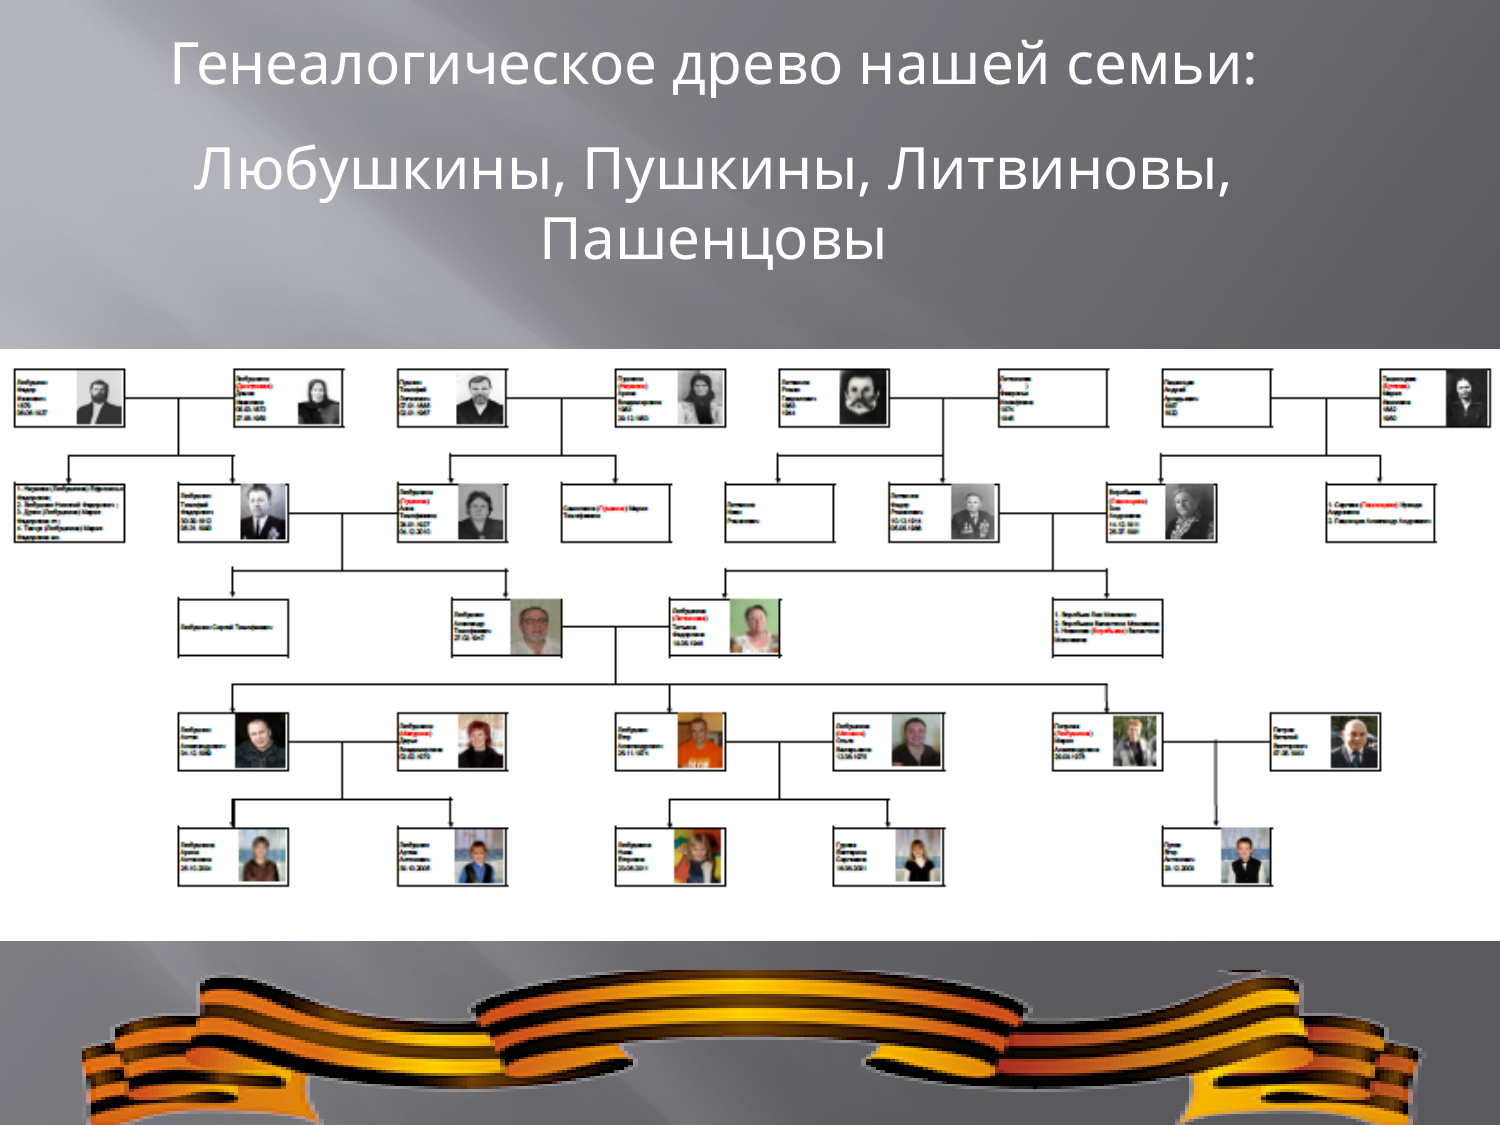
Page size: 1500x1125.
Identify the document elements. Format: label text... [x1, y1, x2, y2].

text_box Генеалогическое древо нашей семьи: Любушкины, Пушкины, Литвиновы, Пашенцовы 1863 г. – 2015 г. [64, 19, 1363, 349]
picture [81, 969, 1442, 1125]
picture [0, 349, 1500, 941]
